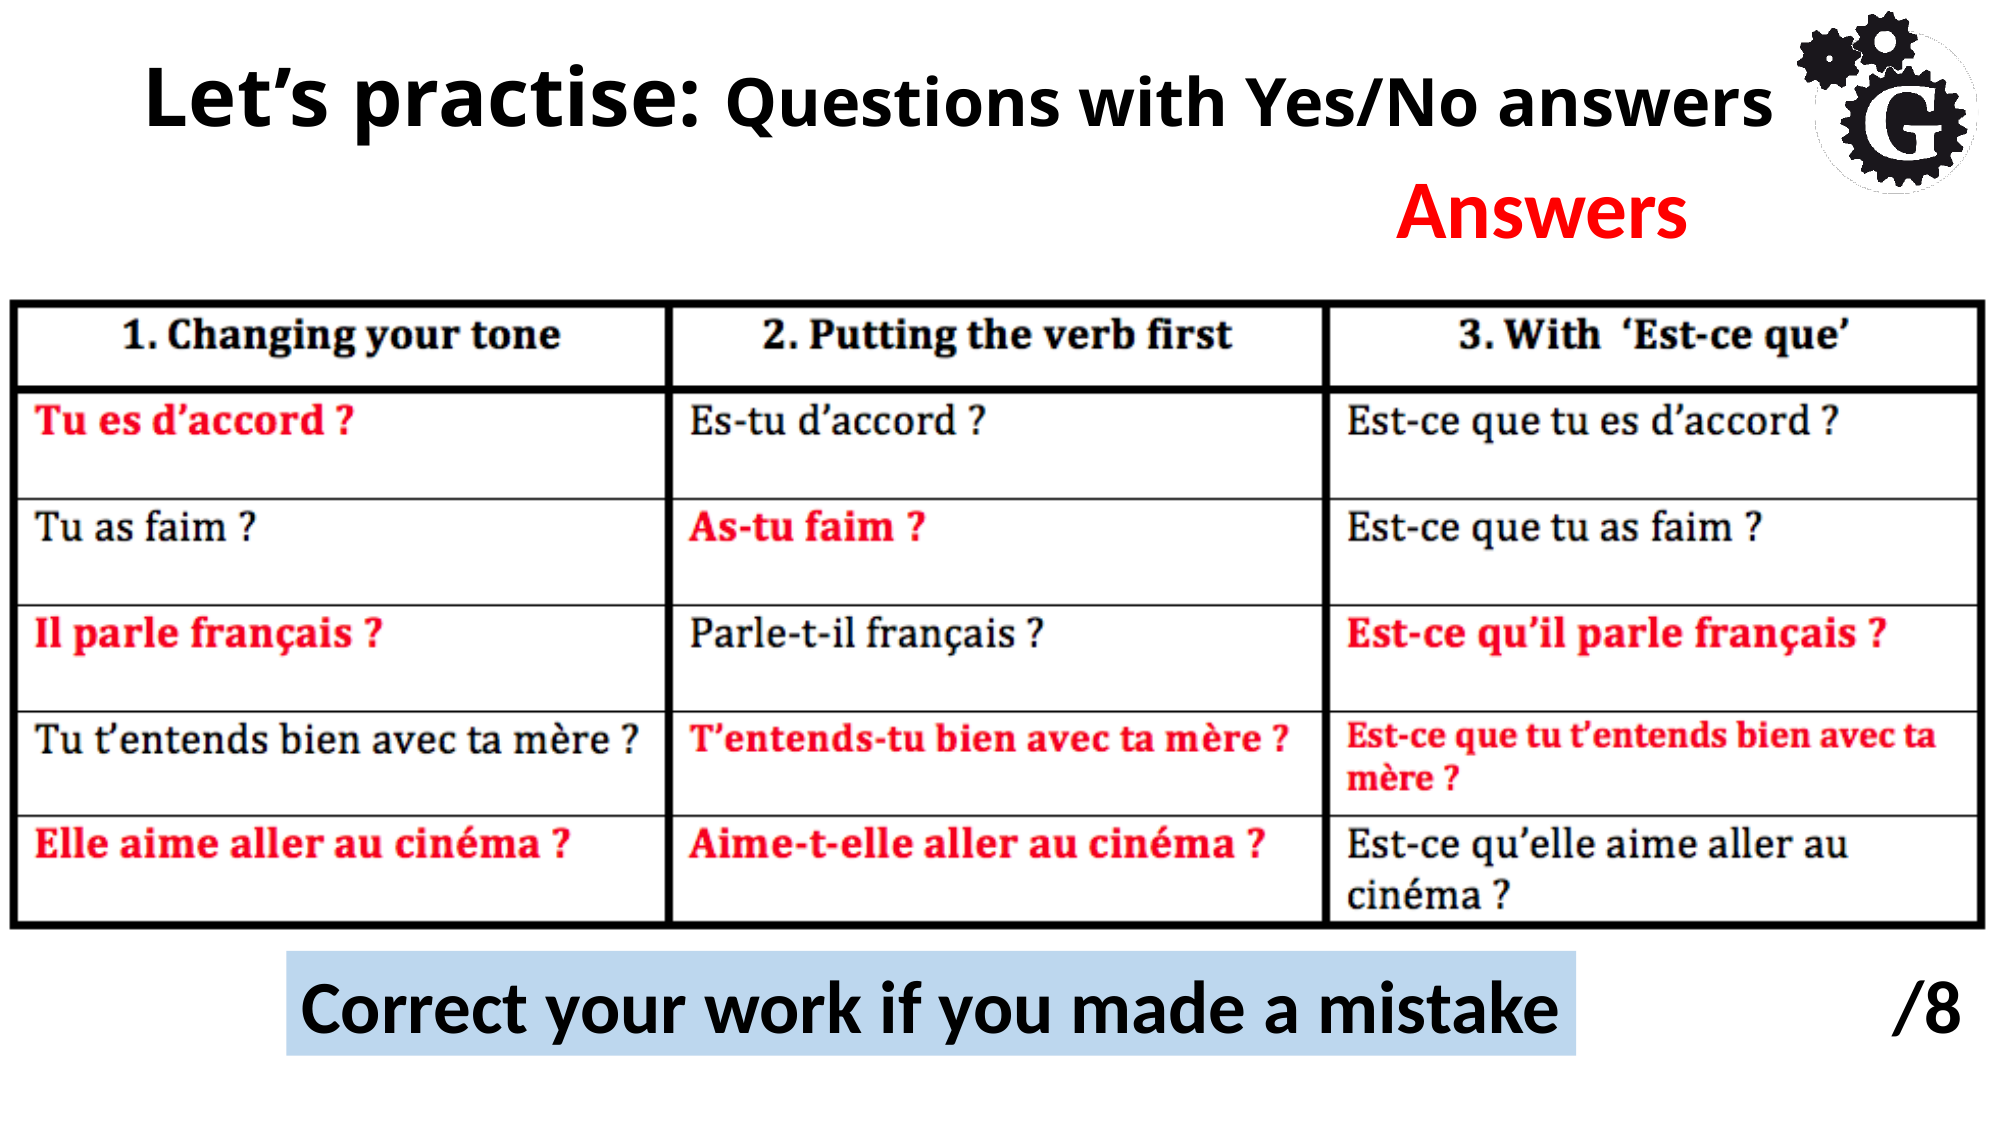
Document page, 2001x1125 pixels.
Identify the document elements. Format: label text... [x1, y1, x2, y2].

picture [0, 292, 2000, 938]
picture [1722, 0, 2000, 196]
title Let’s practise: Questions with Yes/No answers [127, 40, 1722, 160]
text_box Correct your work if you made a mistake [286, 950, 1577, 1056]
text_box Answers [1381, 160, 1705, 263]
text_box /8 [1878, 950, 1978, 1056]
